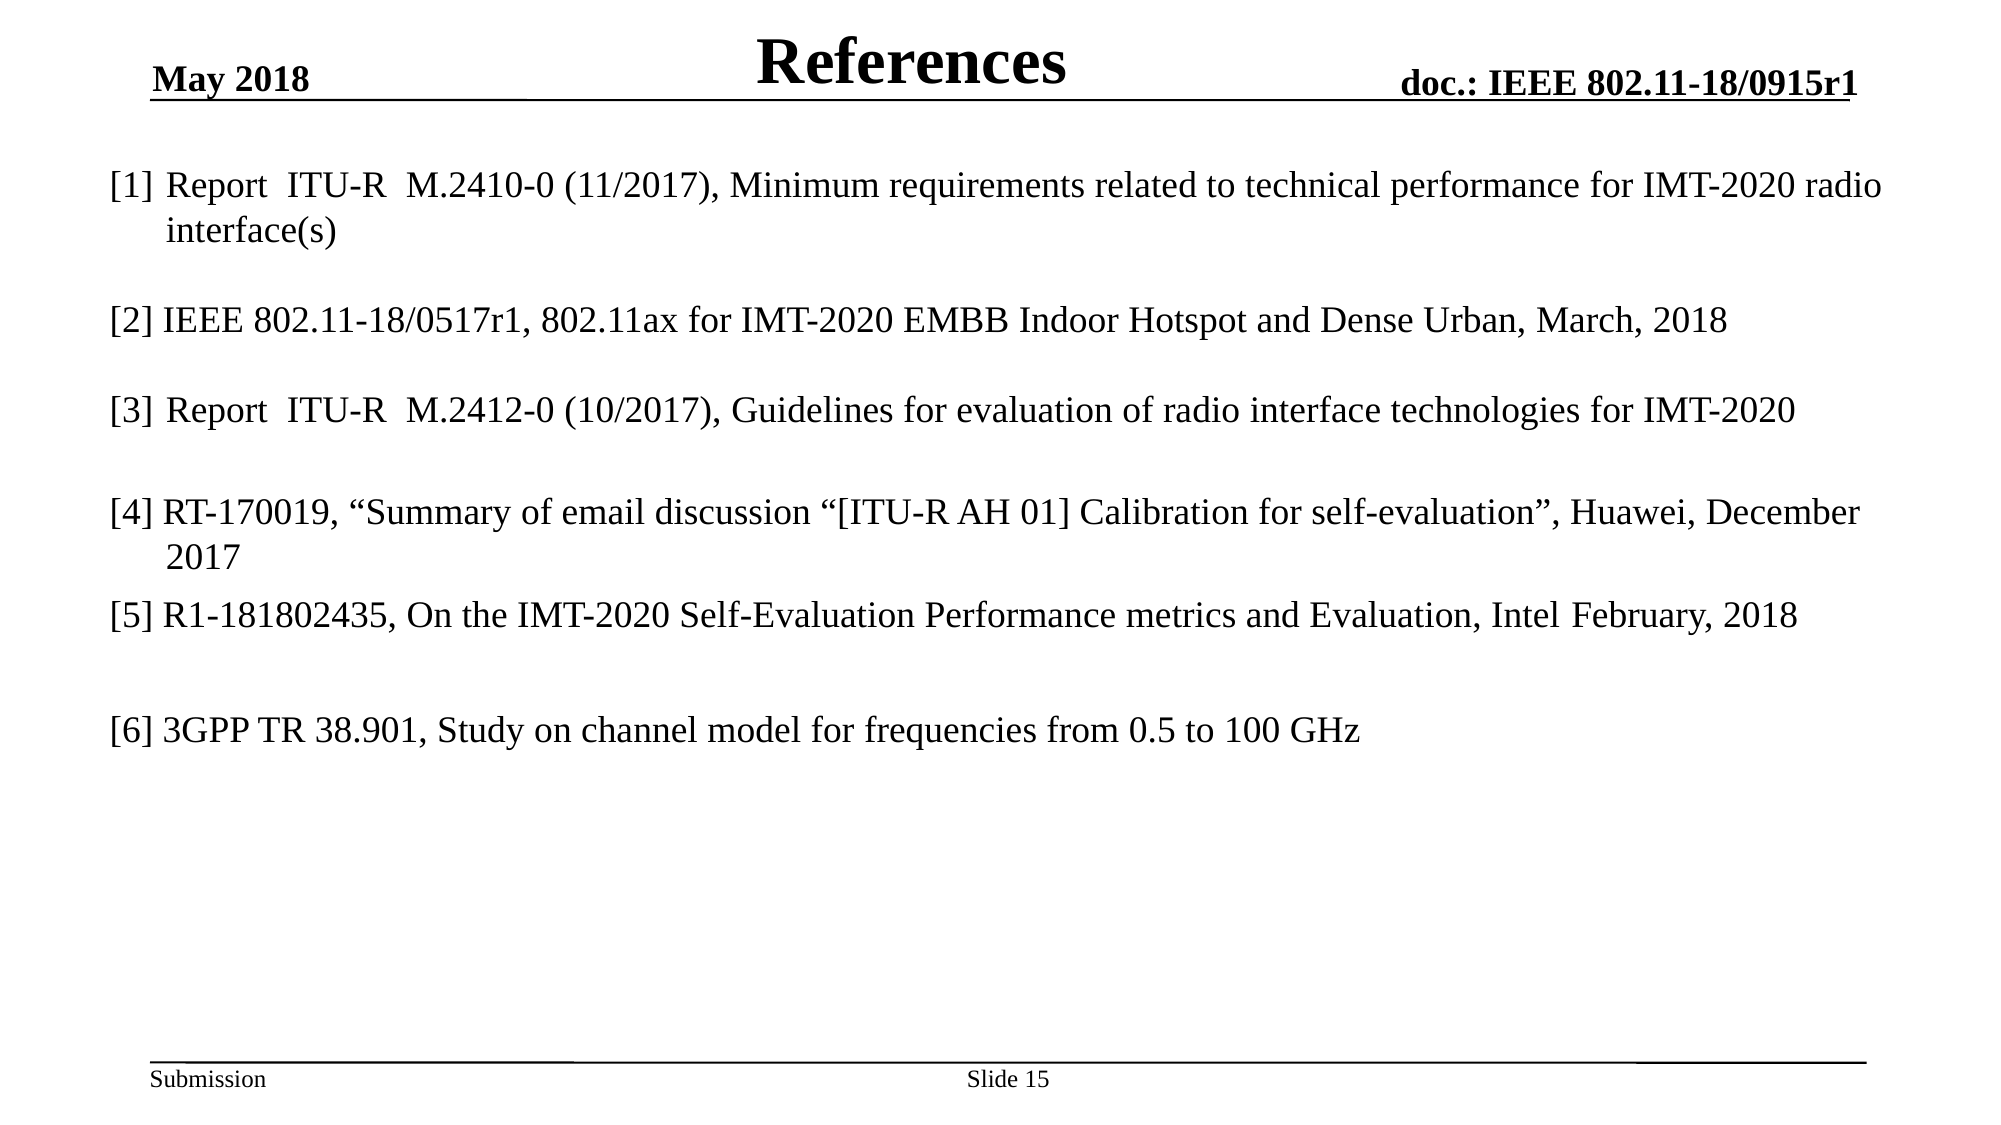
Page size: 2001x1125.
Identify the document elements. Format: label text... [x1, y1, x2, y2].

list [1] Report ITU-R M.2410-0 (11/2017), Minimum requirements related to technical performance for IMT-2020 radio interface(s) [2] IEEE 802.11-18/0517r1, 802.11ax for IMT-2020 EMBB Indoor Hotspot and Dense Urban, March, 2018 [3] Report ITU-R M.2412-0 (10/2017), Guidelines for evaluation of radio interface technologies for IMT-2020 [4] RT-170019, “Summary of email discussion “[ITU-R AH 01] Calibration for self-evaluation”, Huawei, December 2017 [5] R1-181802435, On the IMT-2020 Self-Evaluation Performance metrics and Evaluation, Intel February, 2018 [6] 3GPP TR 38.901, Study on channel model for frequencies from 0.5 to 100 GHz [94, 151, 1900, 952]
slide_number Slide 15 [950, 1062, 1066, 1122]
title References [62, 12, 1763, 102]
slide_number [152, 54, 563, 100]
